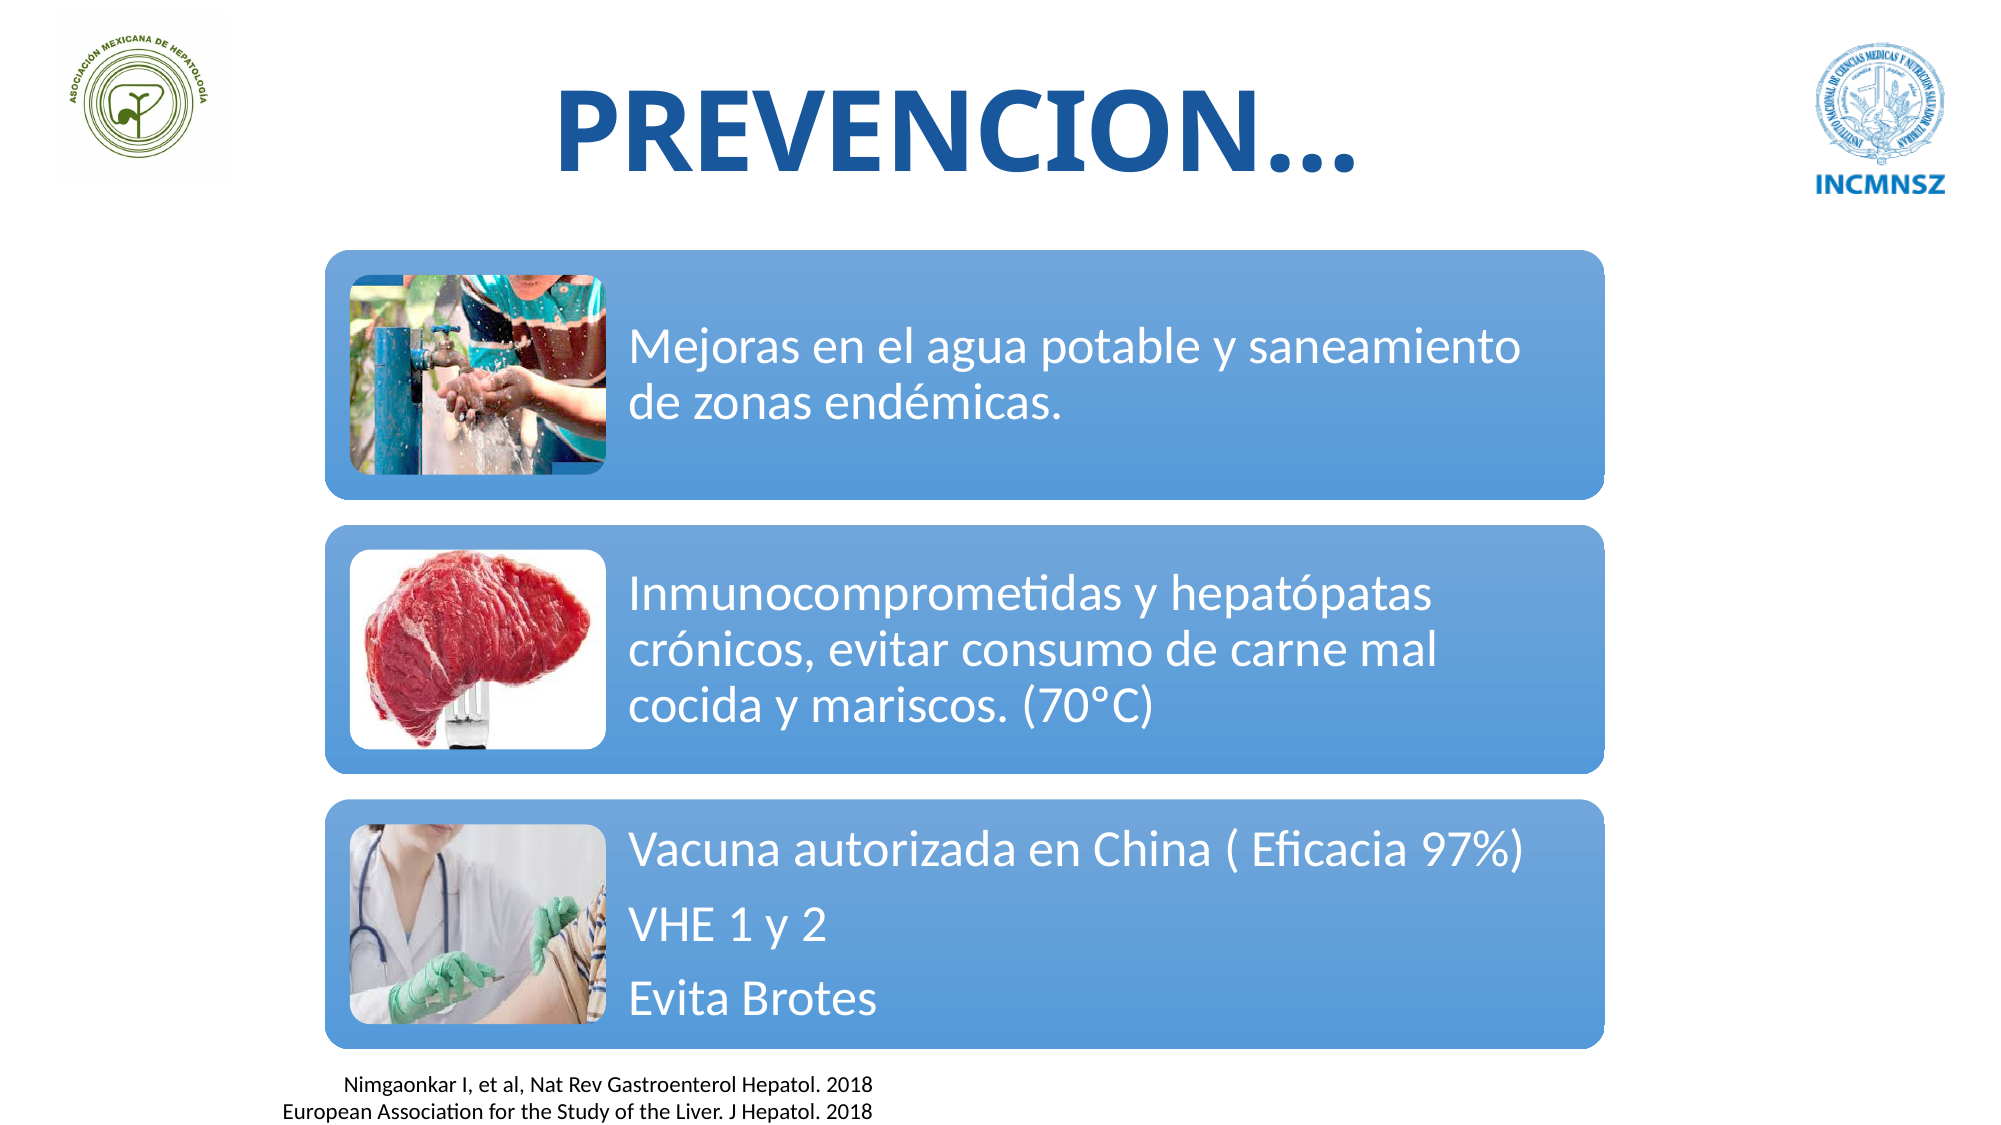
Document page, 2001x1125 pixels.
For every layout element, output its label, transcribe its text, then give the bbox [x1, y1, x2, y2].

text_box PREVENCION… [535, 38, 1886, 202]
text_box Nimgaonkar I, et al, Nat Rev Gastroenterol Hepatol. 2018 European Association for the Study of the Liver. J Hepatol. 2018 . [0, 1006, 895, 1125]
picture [52, 9, 228, 184]
picture [1815, 42, 1945, 194]
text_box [324, 249, 1605, 1050]
